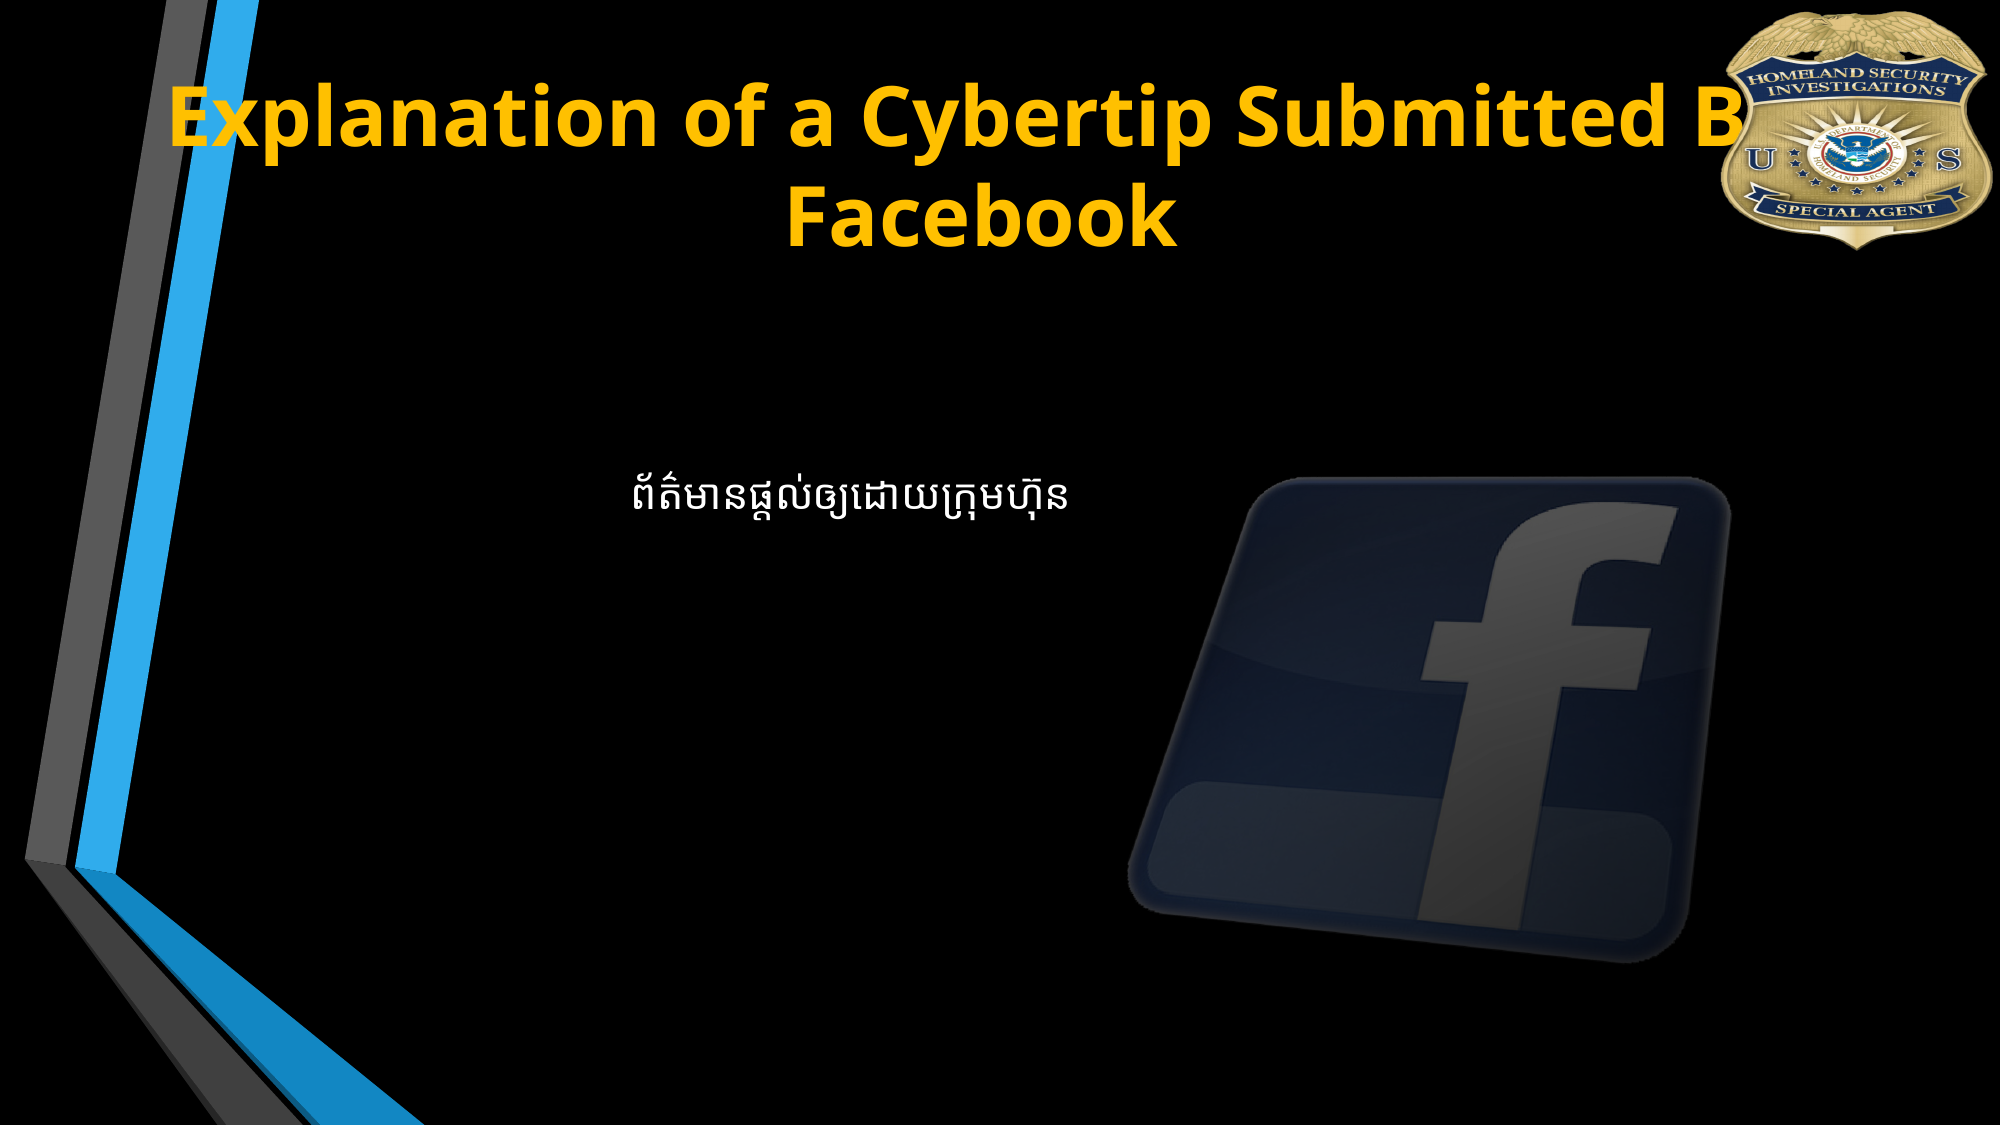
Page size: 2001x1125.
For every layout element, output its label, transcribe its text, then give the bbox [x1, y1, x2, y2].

picture [1703, 0, 2000, 266]
list ព័ត៌មានផ្តល់ឲ្យដោយក្រុមហ៊ុន [0, 460, 1086, 807]
title Explanation of a Cybertip Submitted By Facebook [85, 40, 1876, 285]
picture [1086, 459, 1757, 1002]
